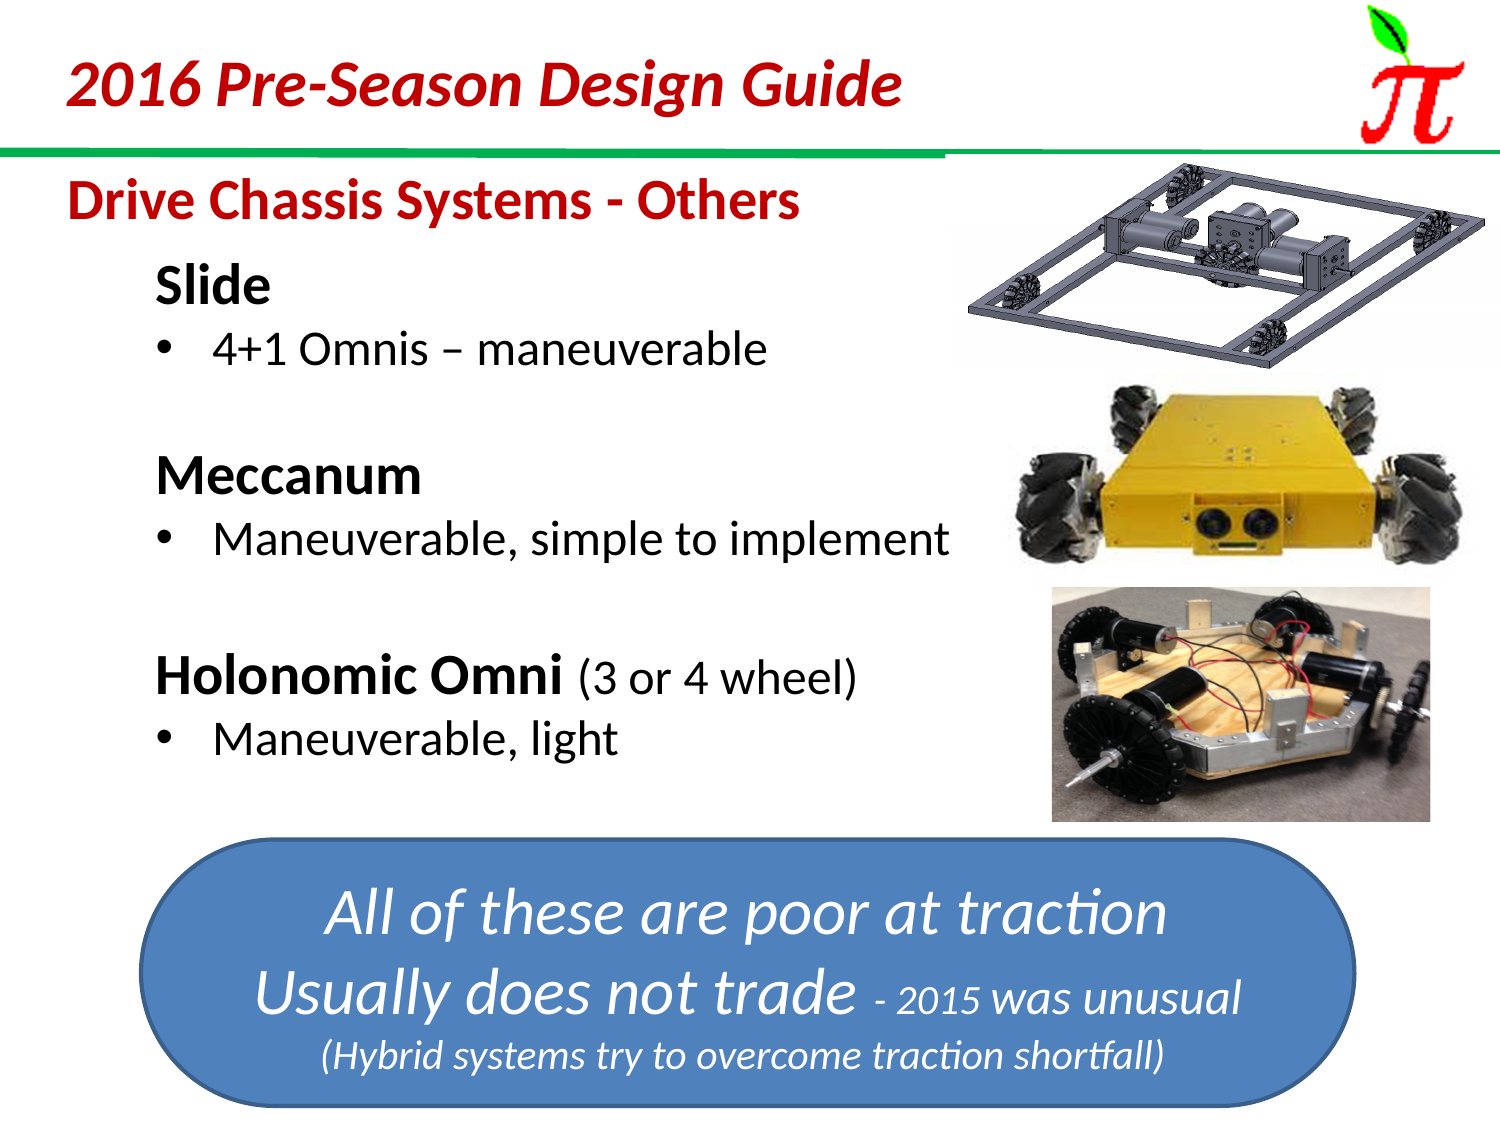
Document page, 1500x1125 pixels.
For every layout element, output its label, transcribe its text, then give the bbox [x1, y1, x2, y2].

title Drive Chassis Systems - Others [52, 157, 940, 237]
text_box All of these are poor at traction Usually does not trade - 2015 was unusual (Hybrid systems try to overcome traction shortfall) [138, 837, 1357, 1109]
text_box Slide 4+1 Omnis – maneuverable Meccanum Maneuverable, simple to implement Holonomic Omni (3 or 4 wheel) Maneuverable, light [140, 238, 1012, 894]
picture [945, 154, 1500, 370]
picture [1006, 372, 1476, 894]
